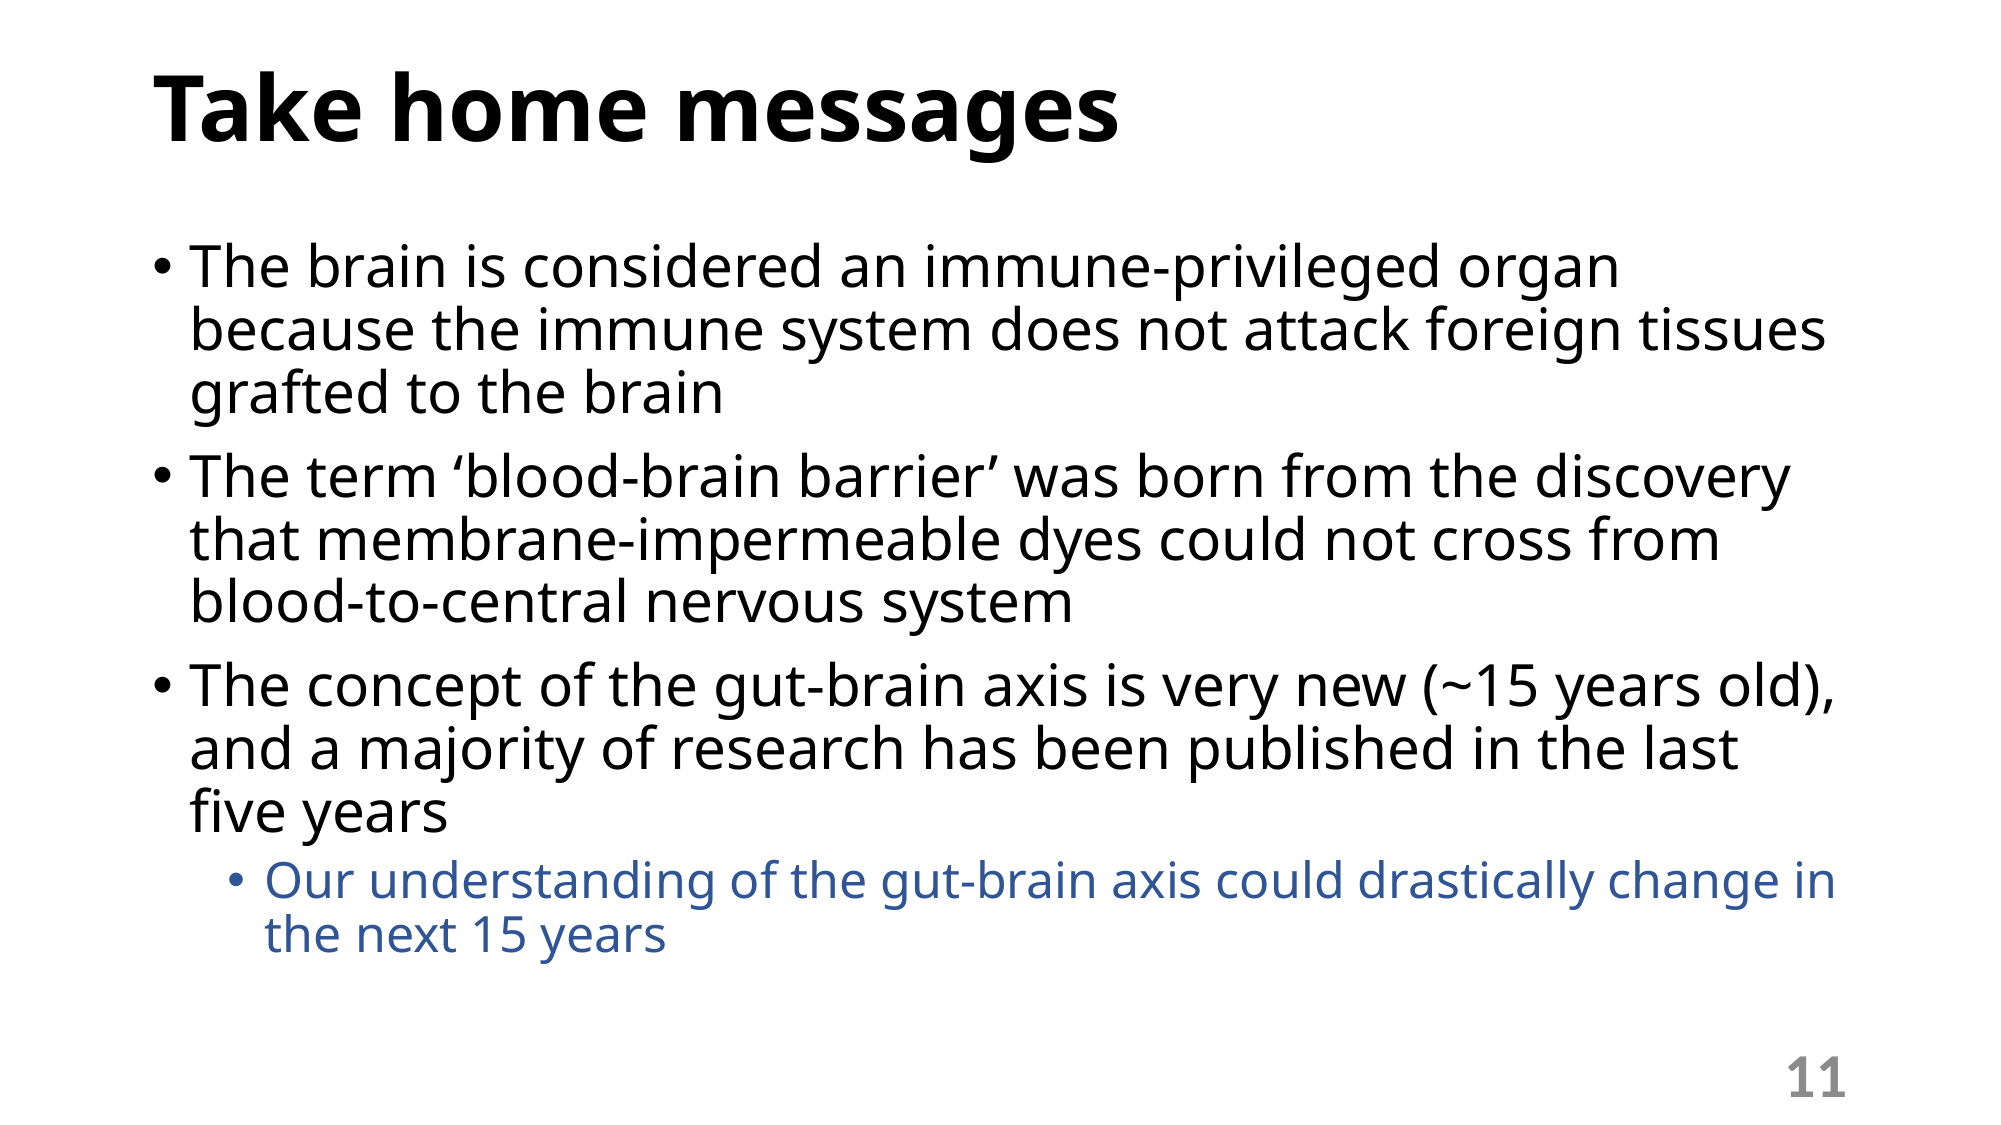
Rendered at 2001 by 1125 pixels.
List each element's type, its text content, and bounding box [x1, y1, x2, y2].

title Take home messages [137, 3, 1863, 221]
list The brain is considered an immune-privileged organ because the immune system does not attack foreign tissues grafted to the brain The term ‘blood-brain barrier’ was born from the discovery that membrane-impermeable dyes could not cross from blood-to-central nervous system The concept of the gut-brain axis is very new (~15 years old), and a majority of research has been published in the last five years Our understanding of the gut-brain axis could drastically change in the next 15 years [137, 229, 1863, 1103]
